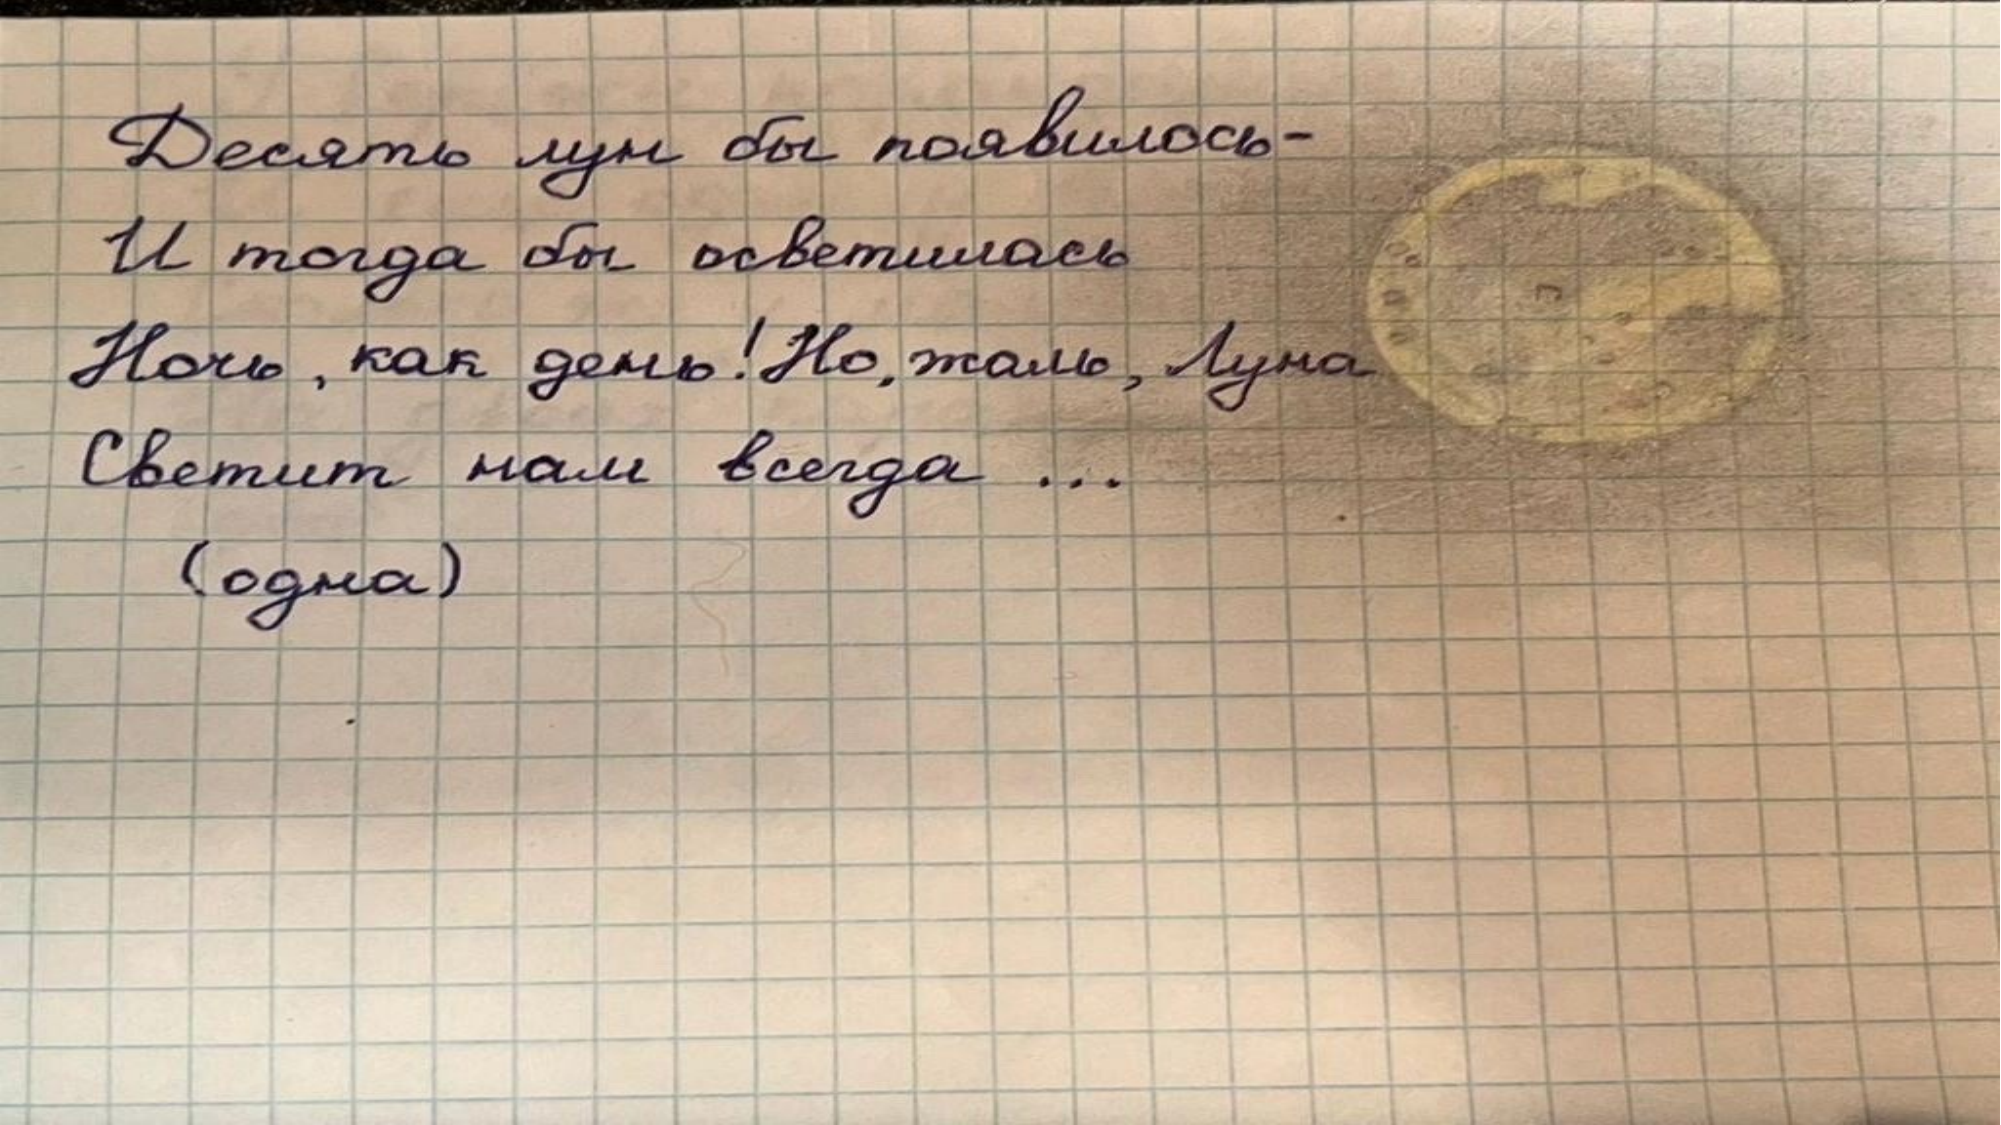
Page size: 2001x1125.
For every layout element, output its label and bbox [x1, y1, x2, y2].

list [0, 0, 2000, 1125]
